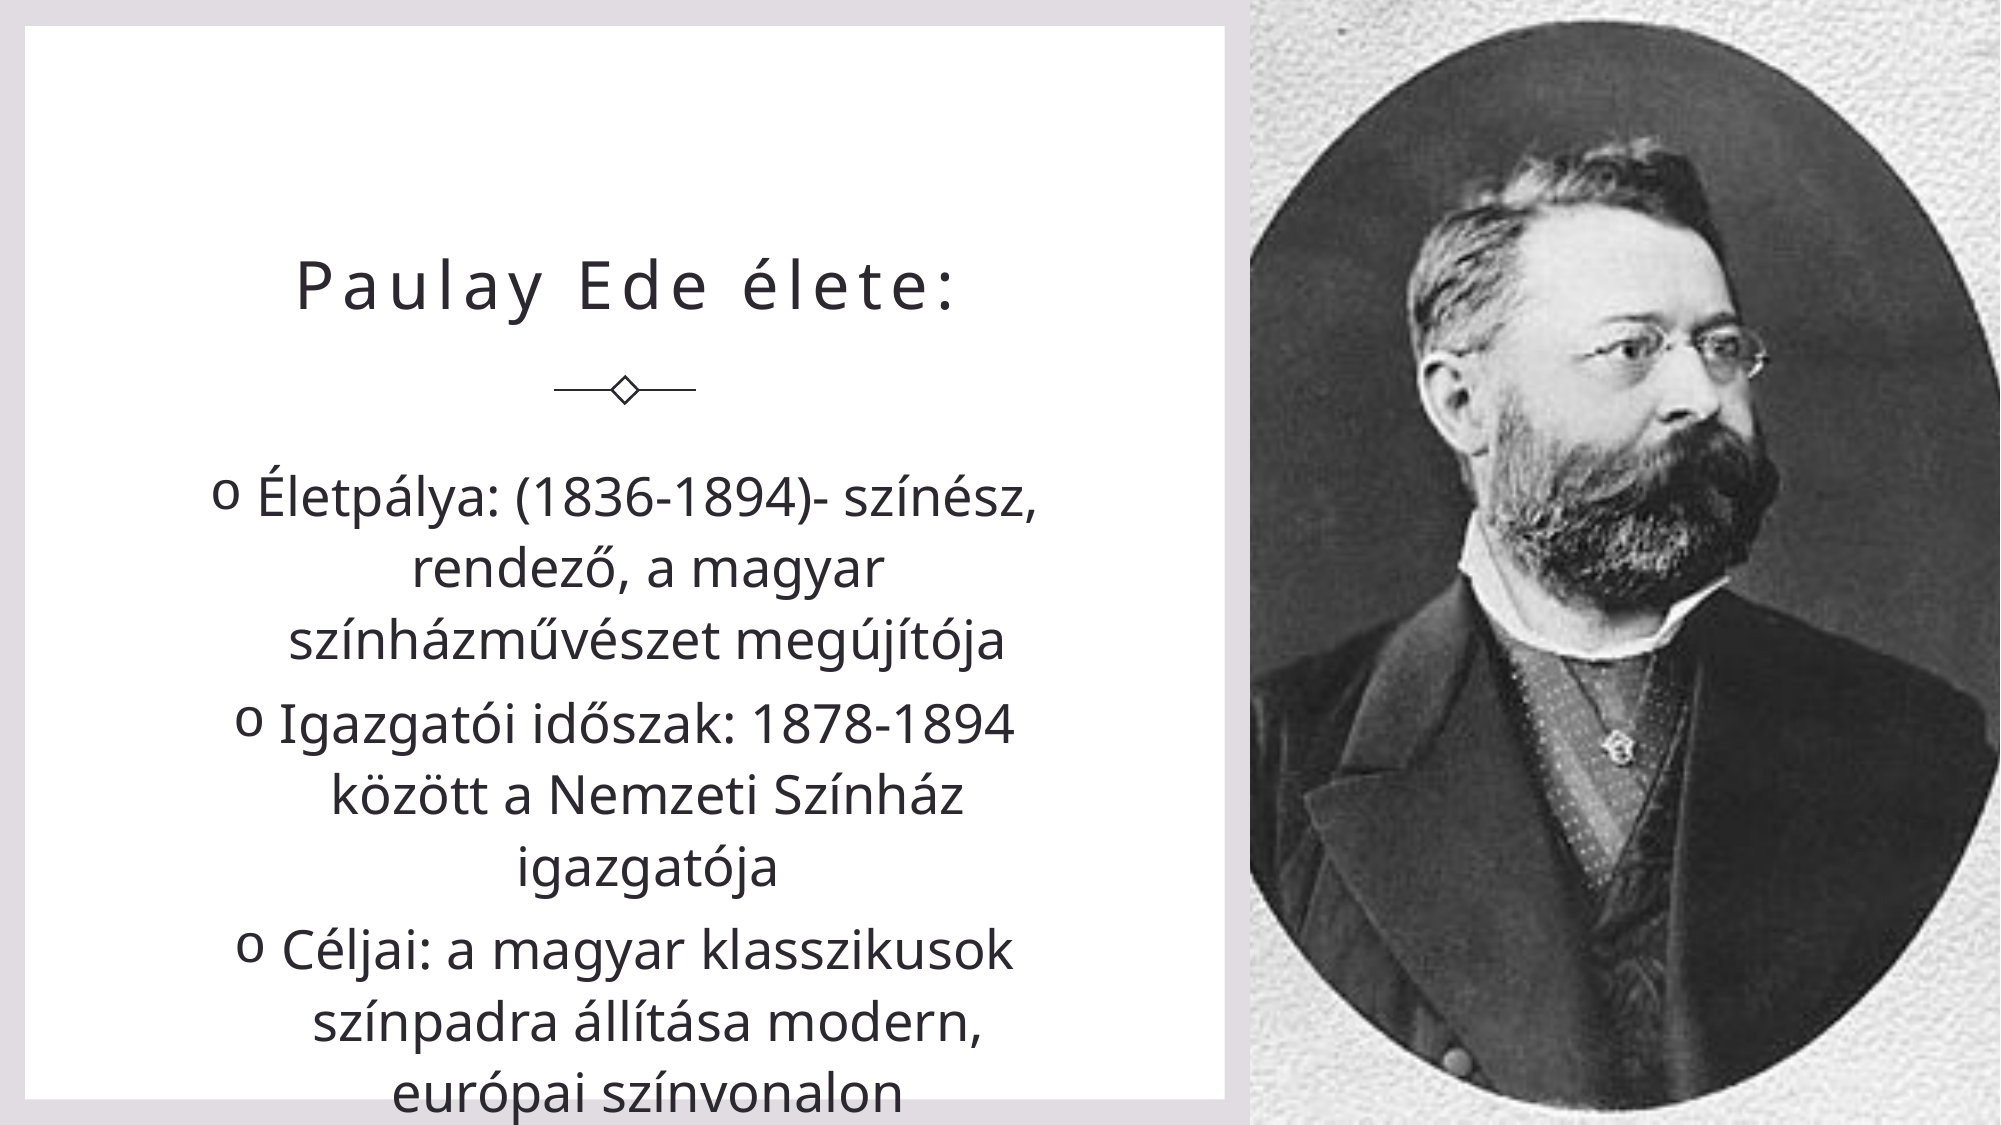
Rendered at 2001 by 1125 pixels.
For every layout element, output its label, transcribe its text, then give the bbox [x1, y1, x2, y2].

text_box Életpálya: (1836-1894)- színész, rendező, a magyar színházművészet megújítója Igazgatói időszak: 1878-1894 között a Nemzeti Színház igazgatója Céljai: a magyar klasszikusok színpadra állítása modern, európai színvonalon [176, 448, 1074, 979]
text_box [0, 0, 1249, 1125]
title Paulay Ede élete: [176, 118, 1074, 331]
text_box [24, 25, 1226, 1100]
picture [1249, 0, 2000, 1125]
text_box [553, 380, 697, 400]
